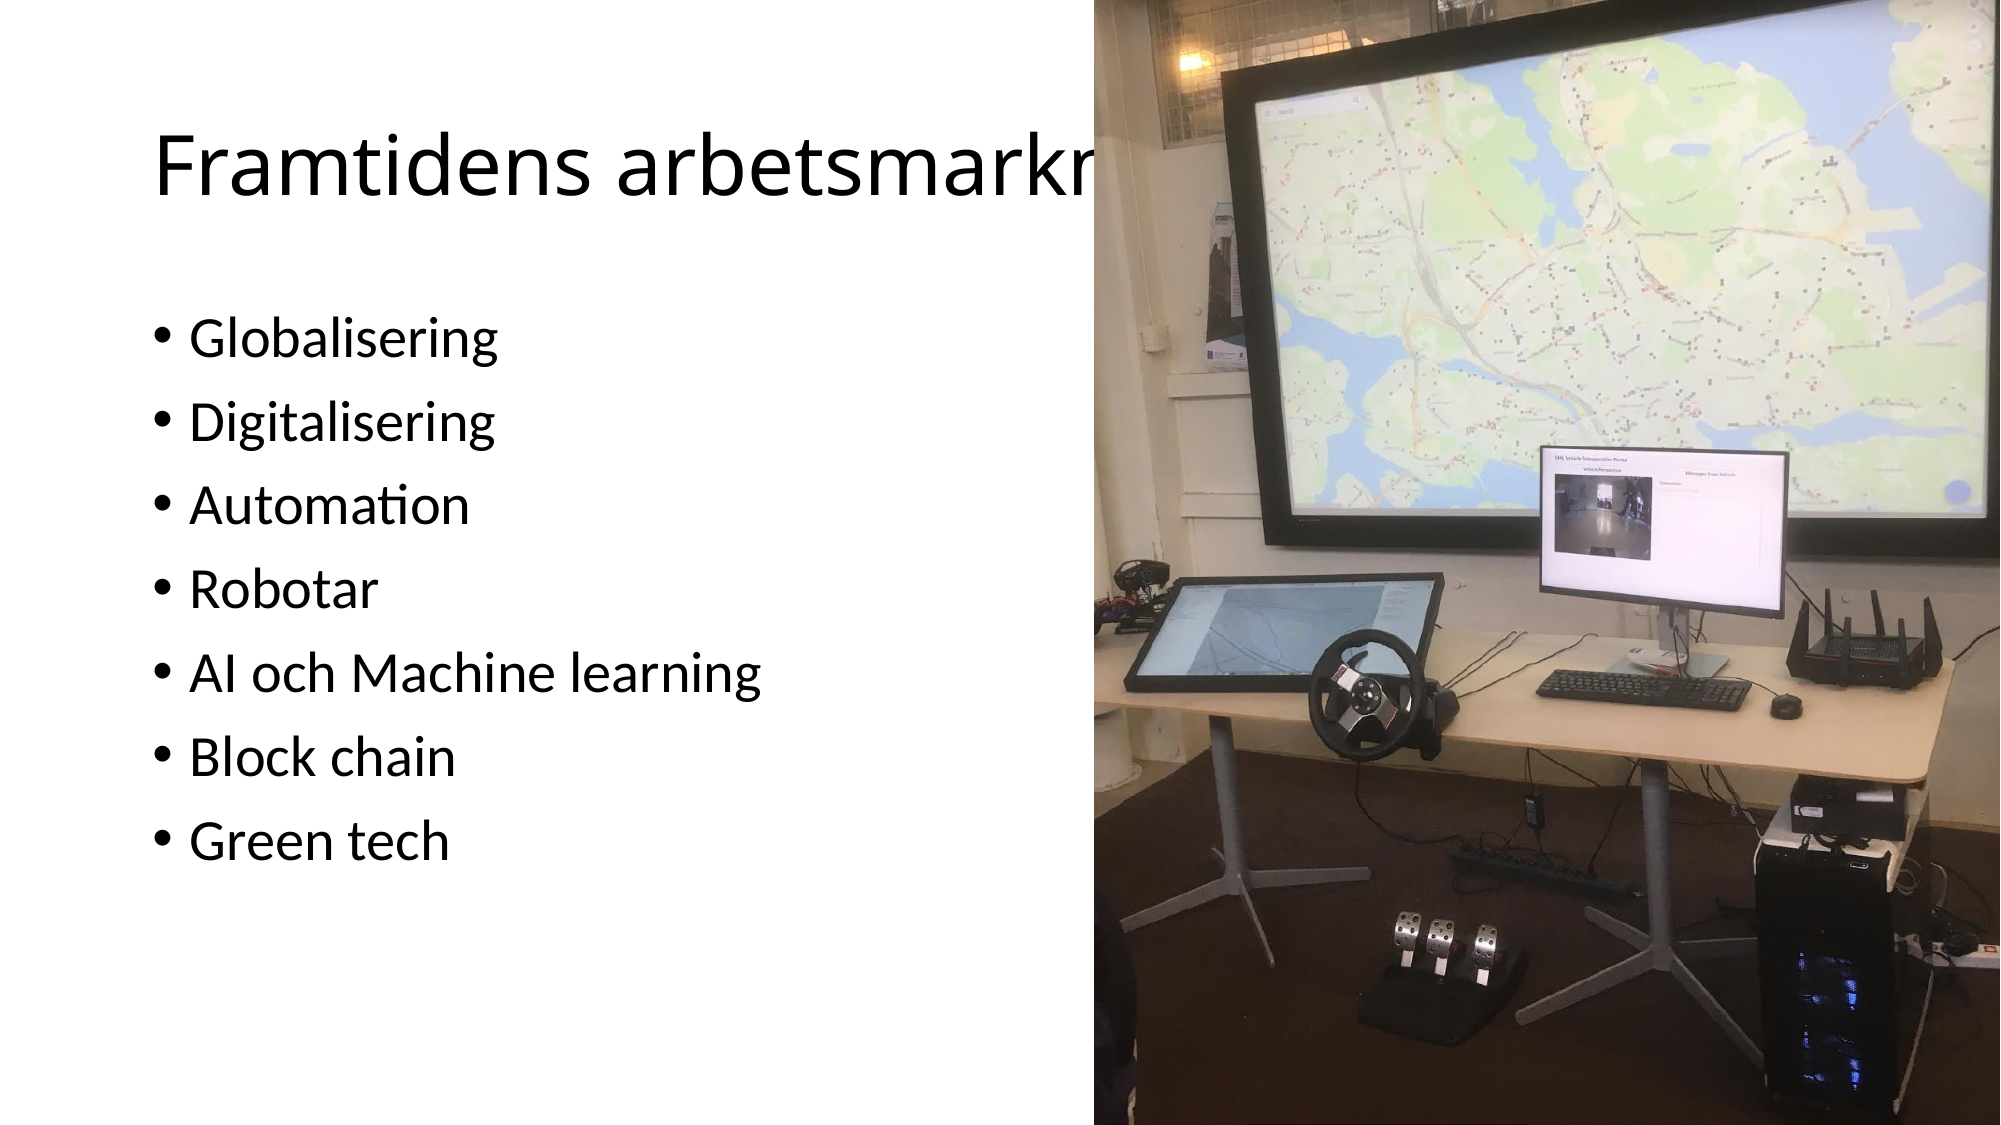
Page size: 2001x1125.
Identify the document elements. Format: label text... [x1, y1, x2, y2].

list Globalisering Digitalisering Automation Robotar AI och Machine learning Block chain Green tech [137, 299, 988, 1014]
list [1094, 0, 2000, 1125]
title Framtidens arbetsmarknad [137, 59, 1094, 278]
